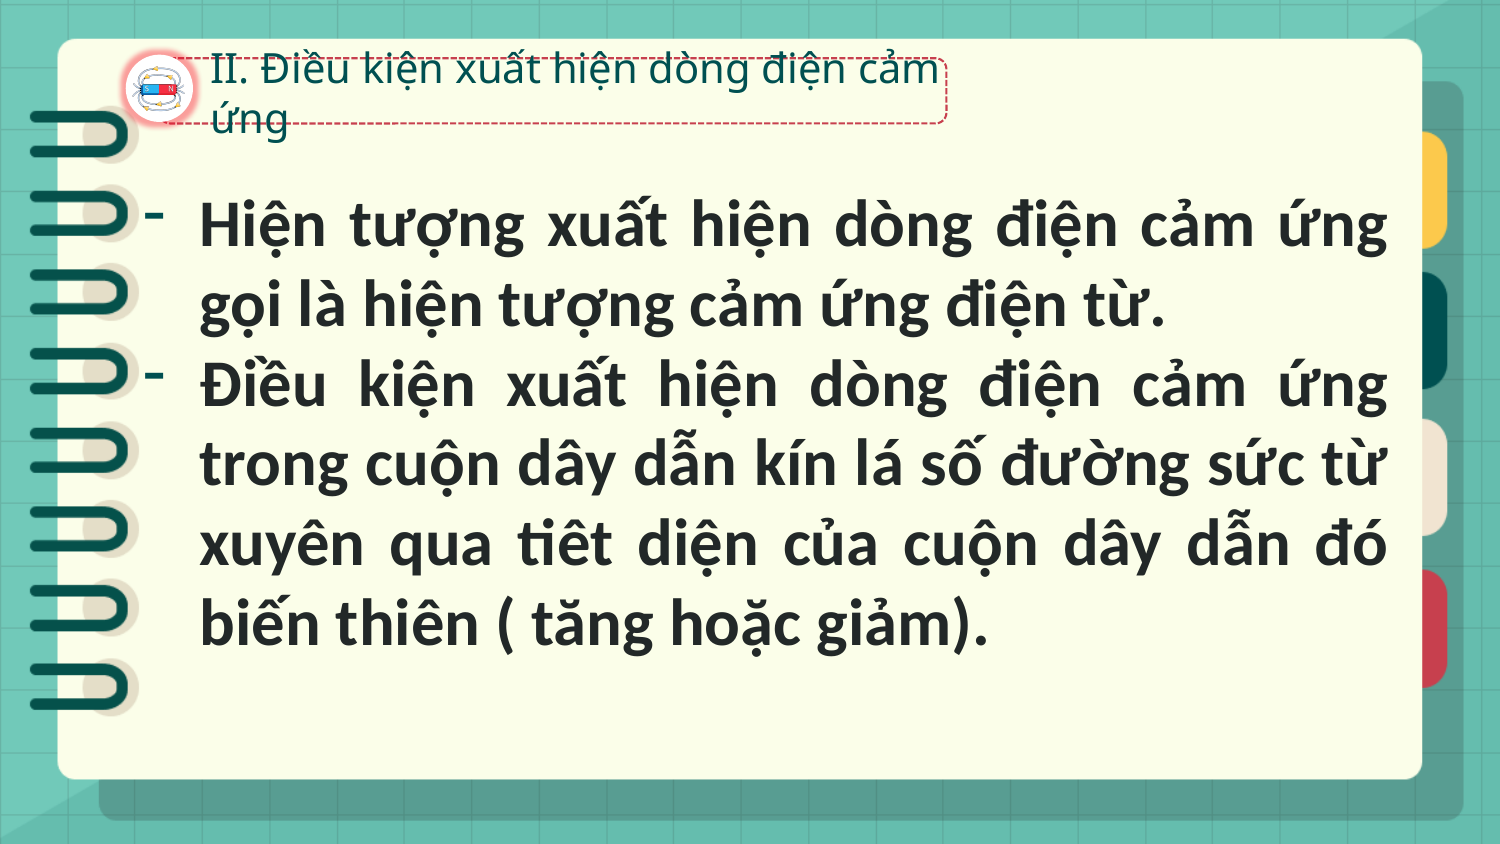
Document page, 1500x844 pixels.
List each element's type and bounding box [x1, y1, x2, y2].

picture [0, 0, 1500, 844]
text_box [125, 54, 194, 123]
